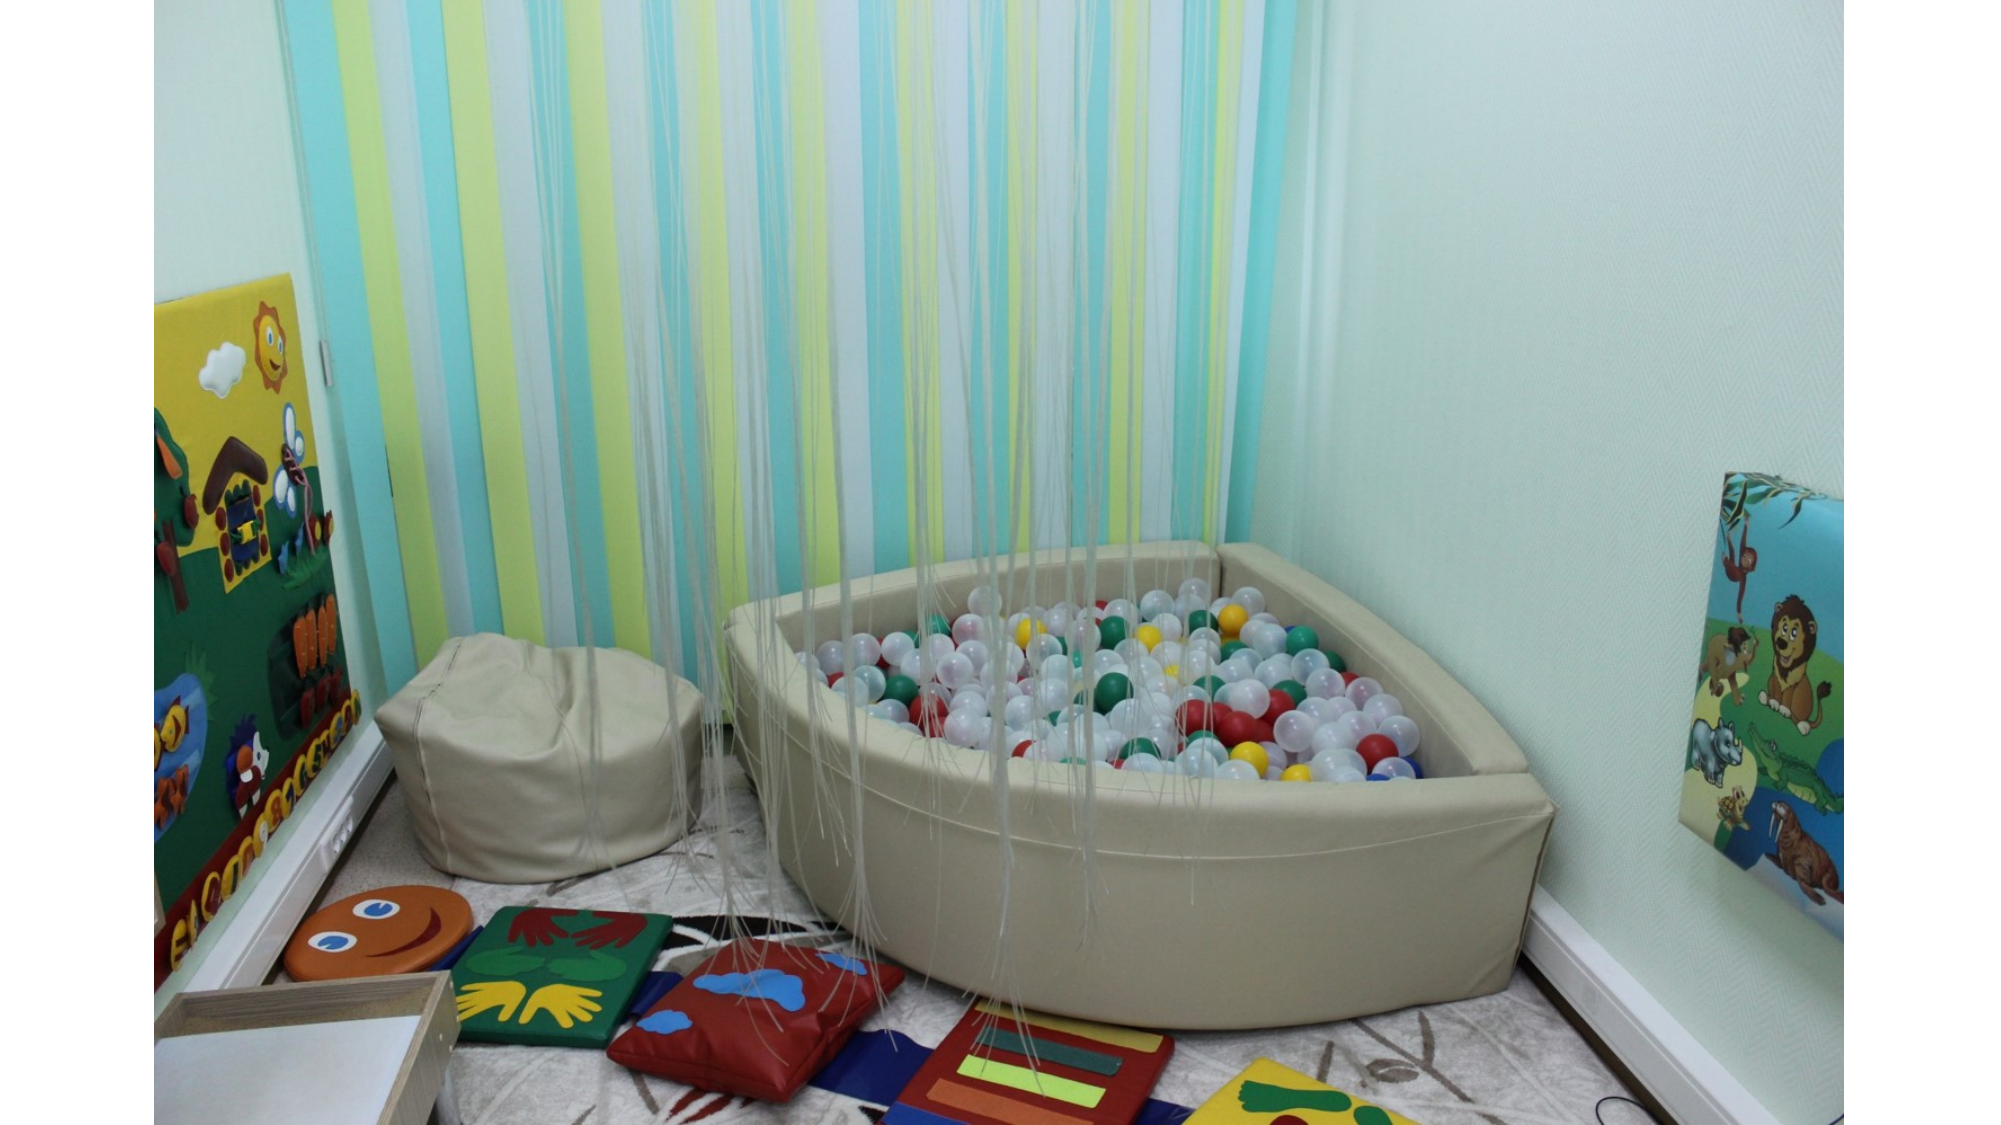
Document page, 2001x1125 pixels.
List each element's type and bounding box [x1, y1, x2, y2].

picture [154, 0, 1844, 1125]
